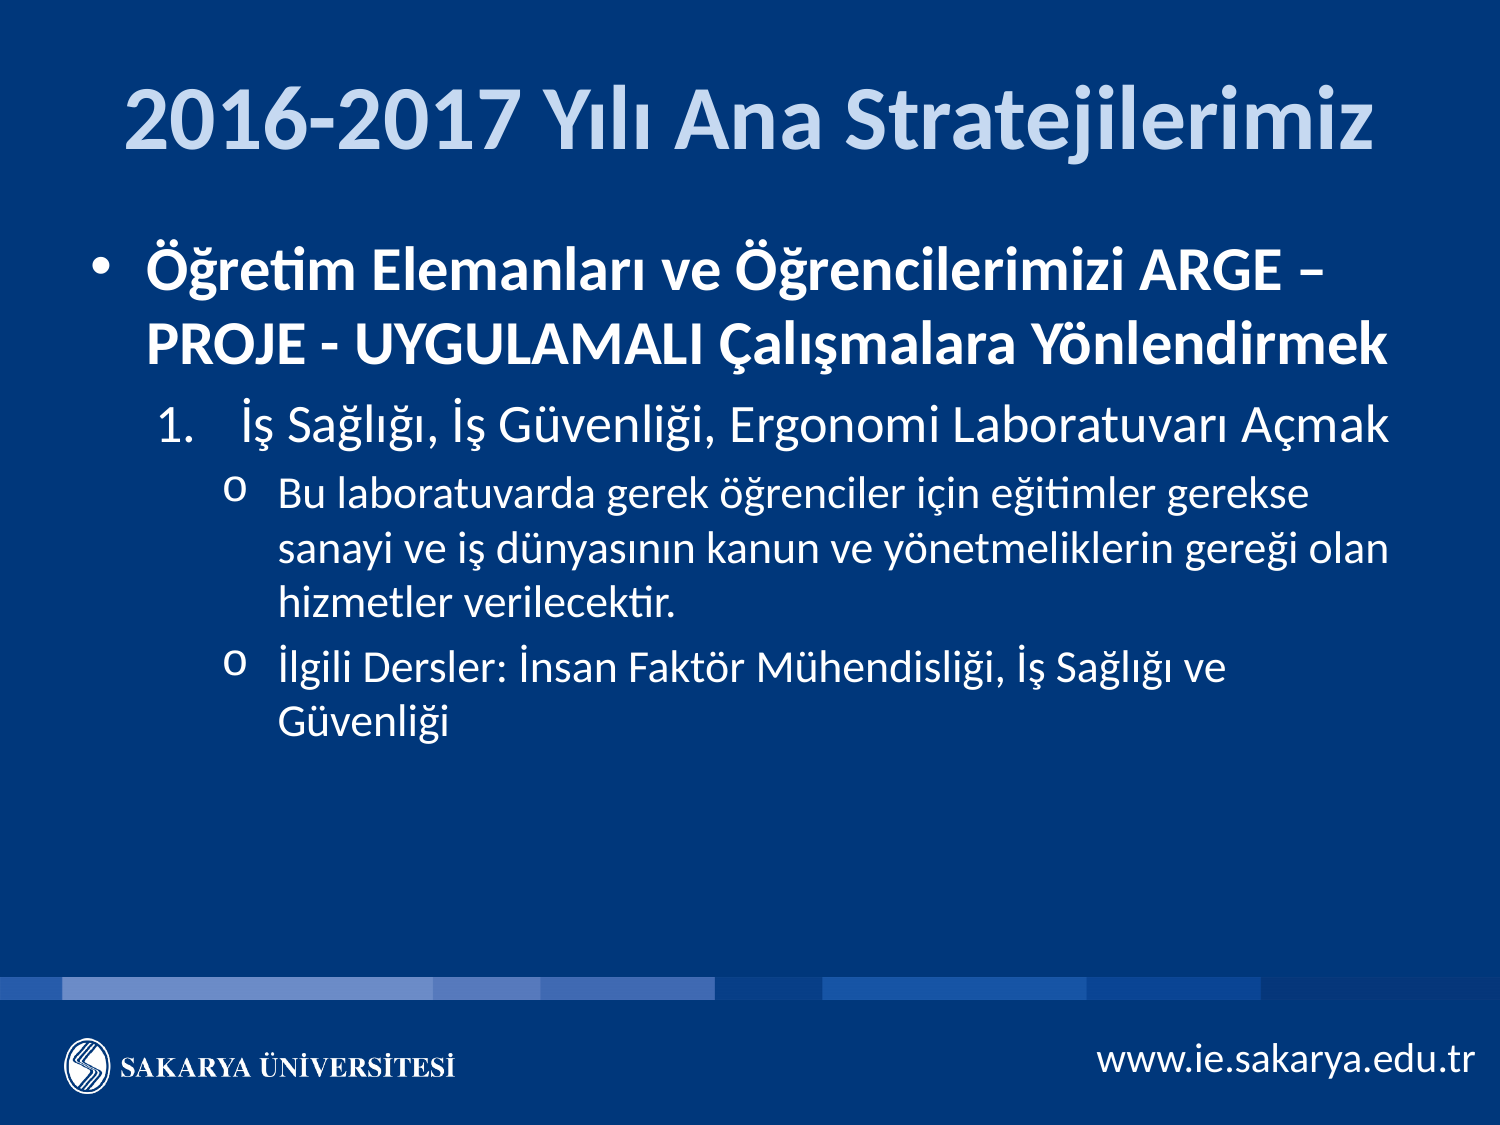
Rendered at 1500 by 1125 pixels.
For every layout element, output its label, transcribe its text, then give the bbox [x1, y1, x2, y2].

title 2016-2017 Yılı Ana Stratejilerimiz [75, 19, 1425, 207]
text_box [0, 977, 1500, 1095]
list Öğretim Elemanları ve Öğrencilerimizi ARGE – PROJE - UYGULAMALI Çalışmalara Yönlendirmek İş Sağlığı, İş Güvenliği, Ergonomi Laboratuvarı Açmak Bu laboratuvarda gerek öğrenciler için eğitimler gerekse sanayi ve iş dünyasının kanun ve yönetmeliklerin gereği olan hizmetler verilecektir. İlgili Dersler: İnsan Faktör Mühendisliği, İş Sağlığı ve Güvenliği [75, 219, 1425, 975]
